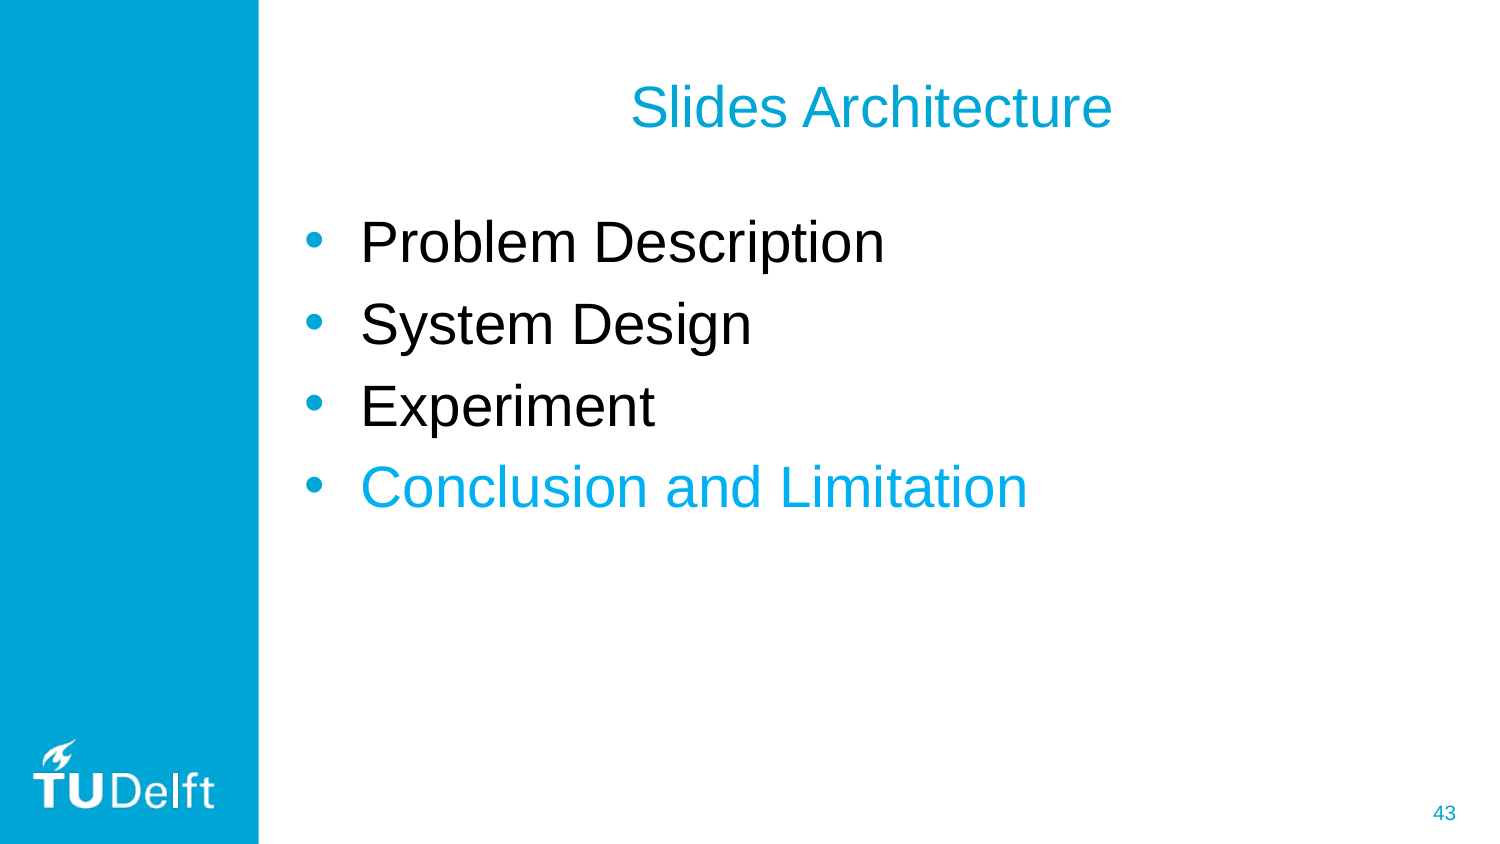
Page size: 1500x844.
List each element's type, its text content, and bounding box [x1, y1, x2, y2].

title Slides Architecture [289, 33, 1455, 175]
list Problem Description System Design Experiment Conclusion and Limitation [289, 196, 1455, 769]
